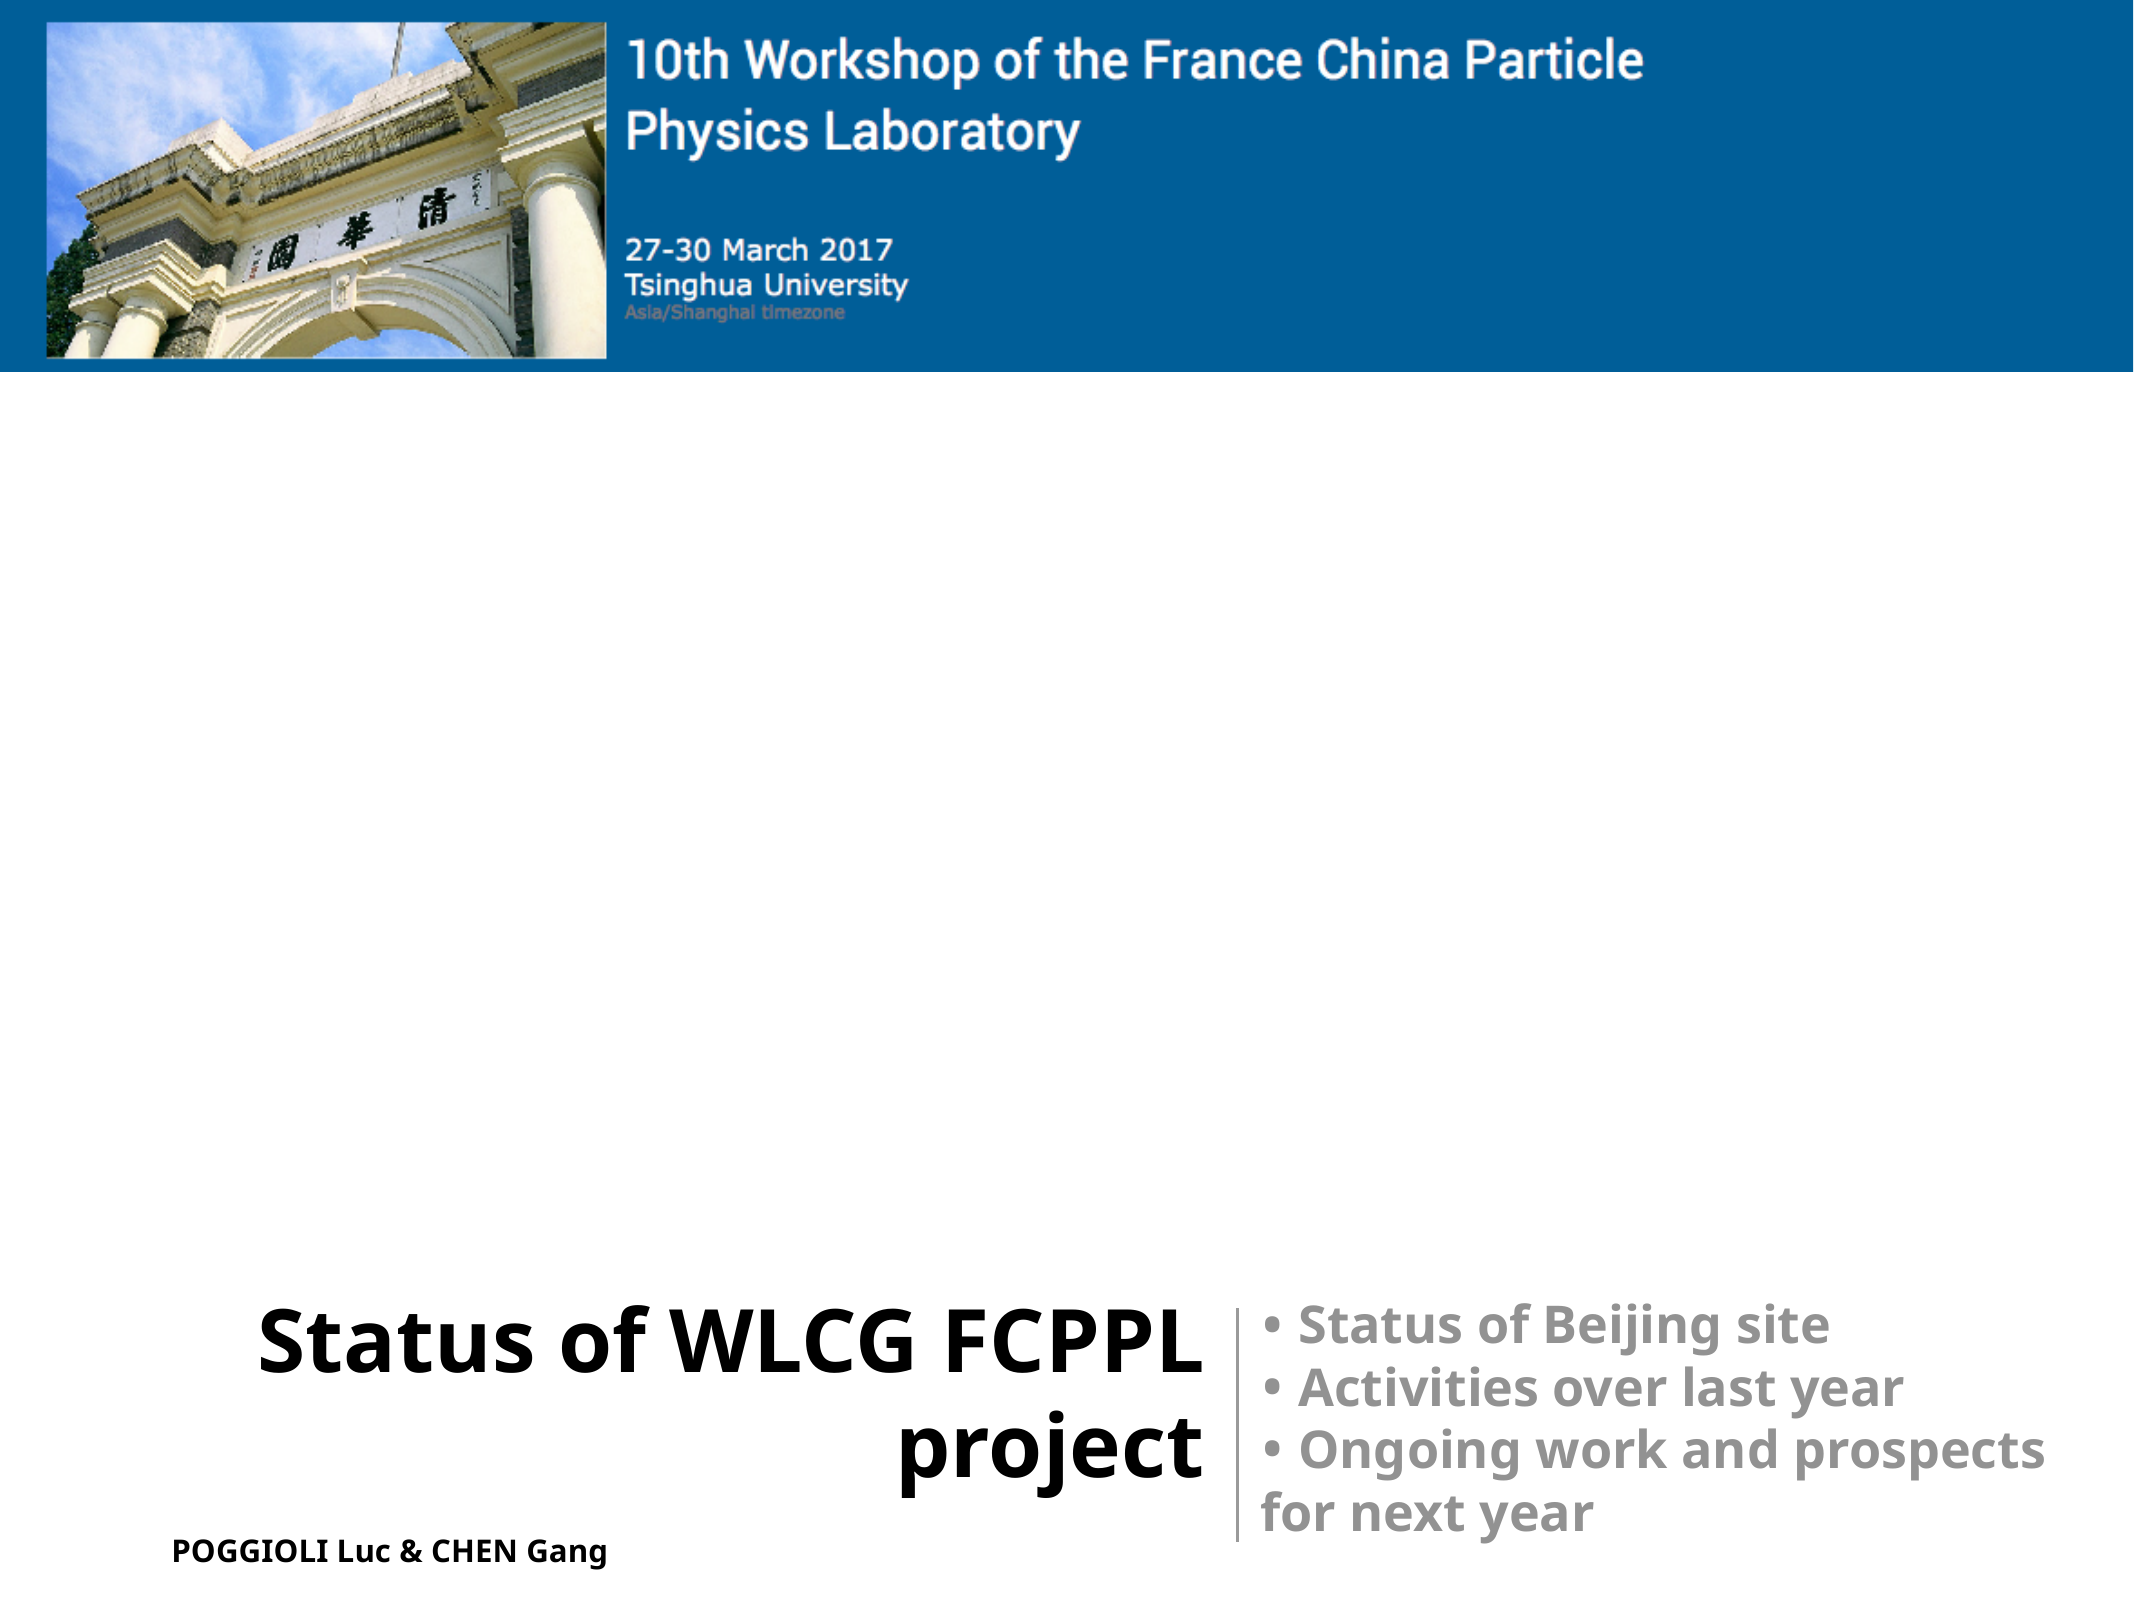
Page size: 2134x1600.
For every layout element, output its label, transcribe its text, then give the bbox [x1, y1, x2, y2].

list Status of Beijing site Activities over last year Ongoing work and prospects for next year [1251, 1276, 2134, 1557]
text_box POGGIOLI Luc & CHEN Gang [8, 1522, 780, 1577]
title Status of WLCG FCPPL project [39, 1250, 1214, 1531]
picture [0, 0, 2134, 372]
